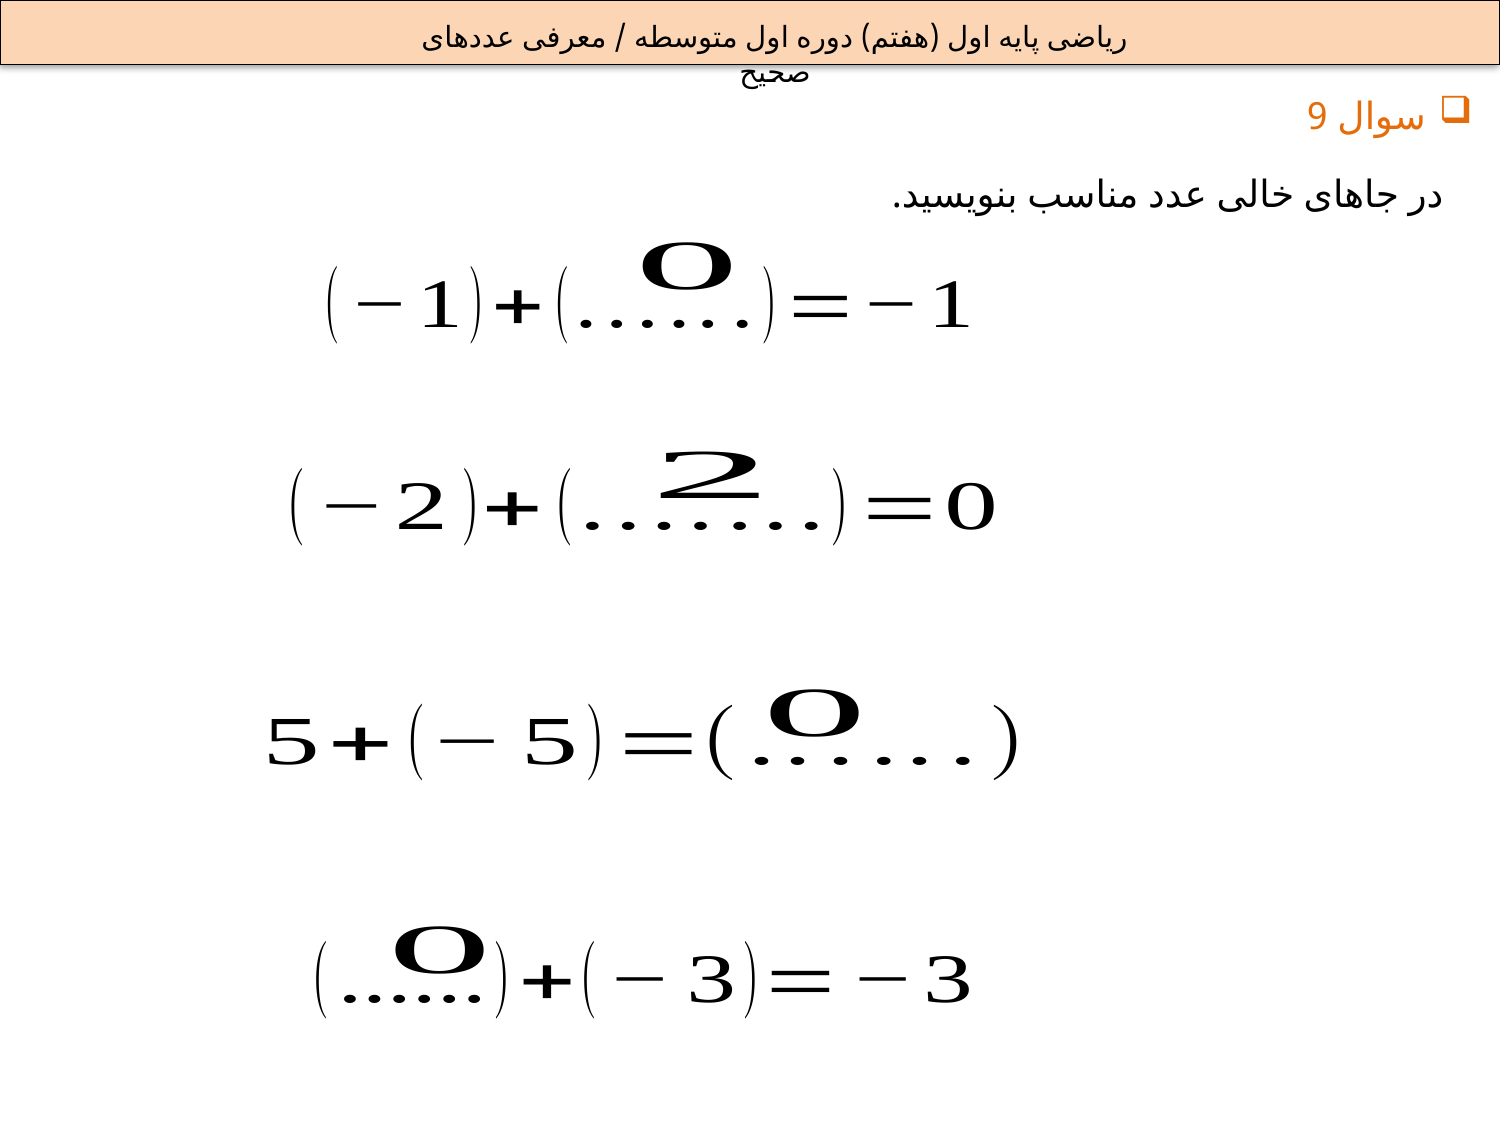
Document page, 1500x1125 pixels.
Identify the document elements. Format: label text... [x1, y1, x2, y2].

text_box سوال 9 [1287, 84, 1488, 145]
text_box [0, 0, 1500, 65]
text_box در جاهای خالی عدد مناسب بنویسید. [8, 162, 1459, 223]
